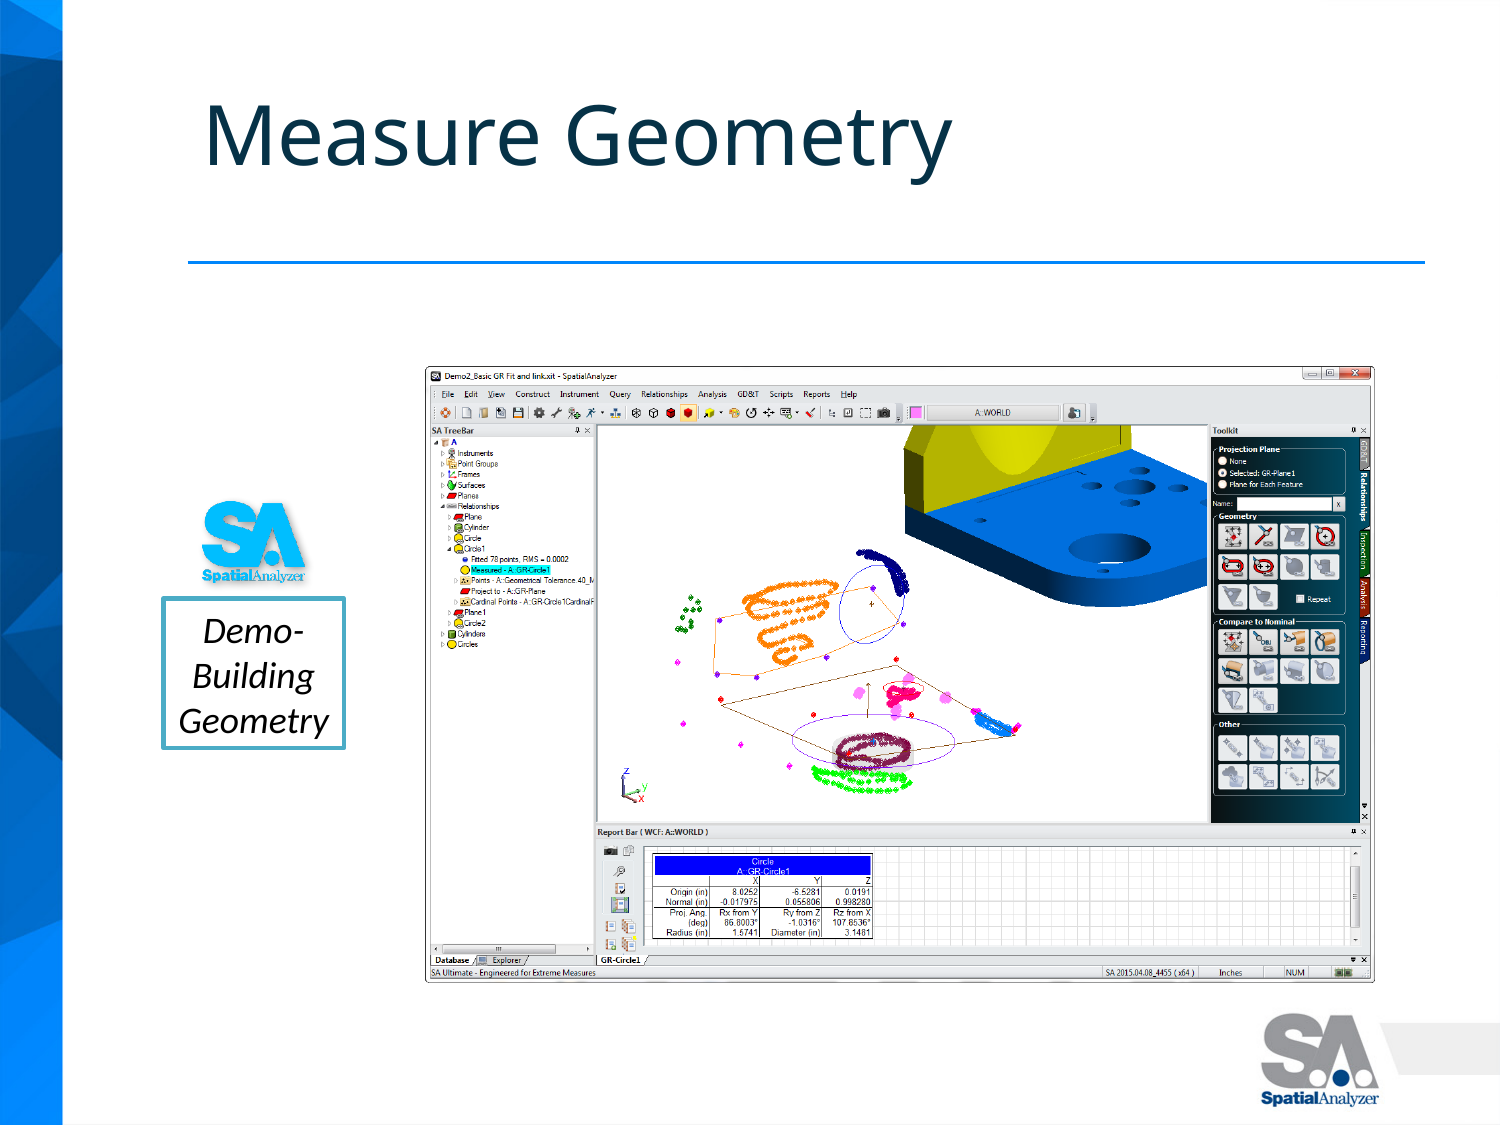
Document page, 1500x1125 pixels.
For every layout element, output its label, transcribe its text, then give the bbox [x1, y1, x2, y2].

text_box Demo- Building Geometry [161, 596, 346, 750]
text_box Measure Geometry [187, 87, 1425, 233]
picture [0, 0, 1500, 1125]
